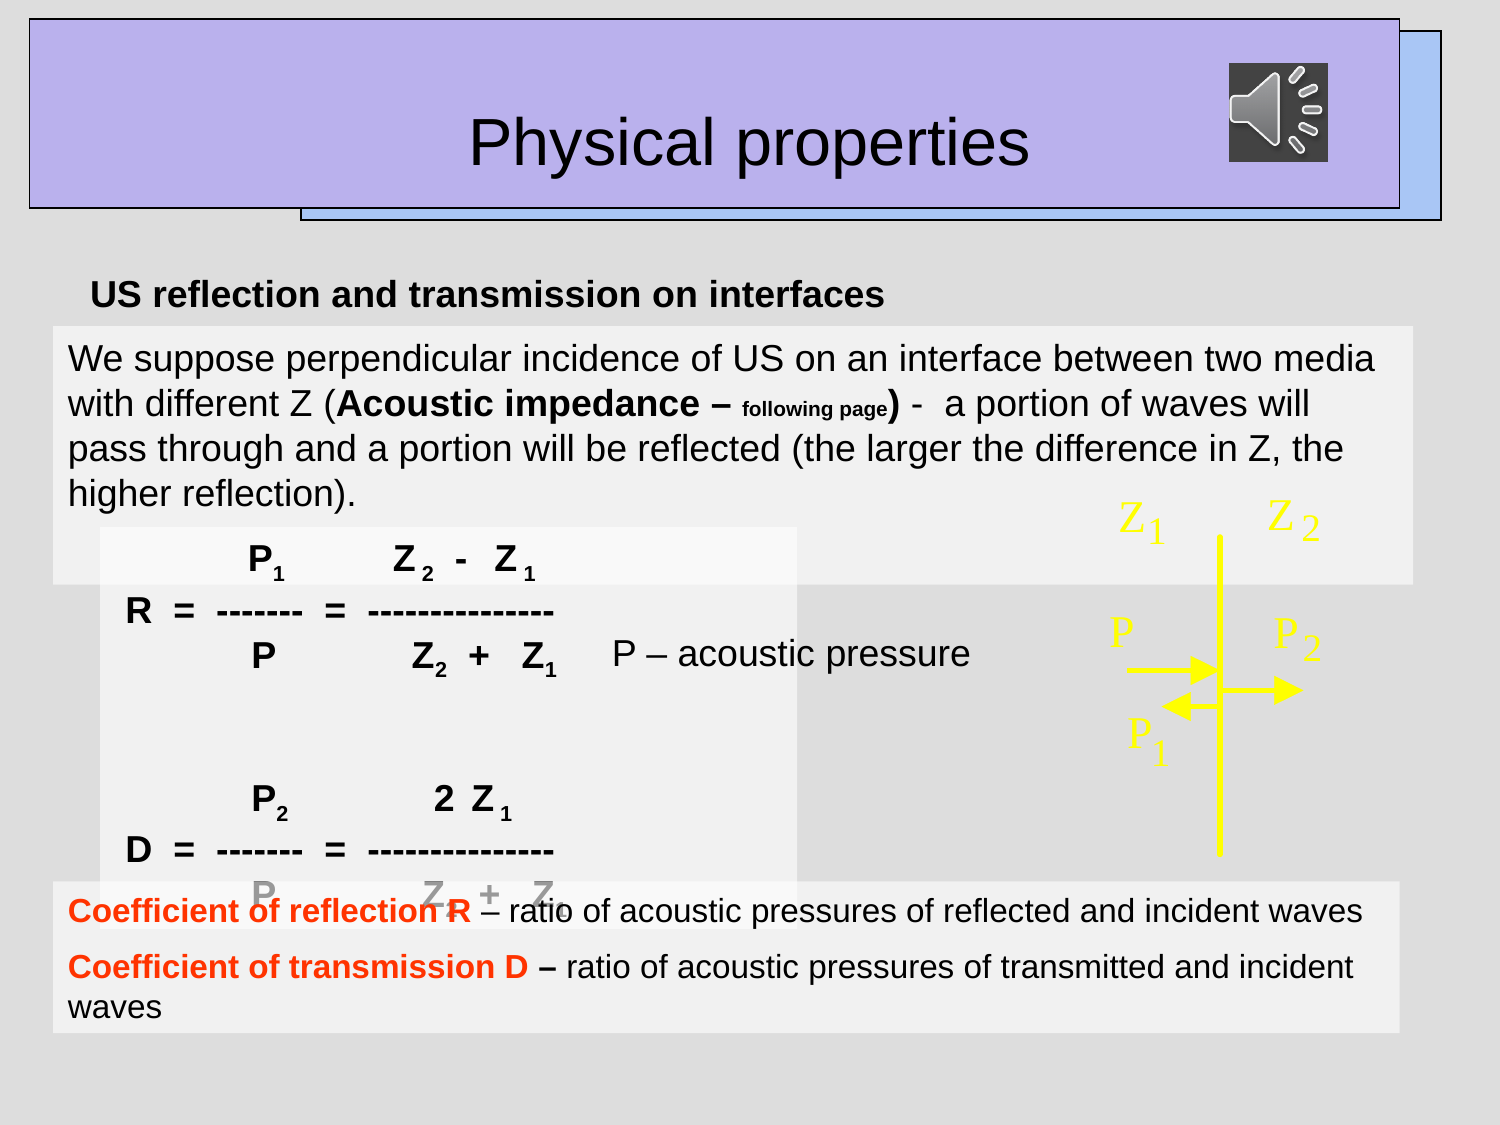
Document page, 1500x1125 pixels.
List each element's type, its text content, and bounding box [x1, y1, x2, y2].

text_box P1 Z 2 - Z 1 R = ------- = --------------- P Z2 + Z1 P2 2 Z 1 D = ------- = --------------- P Z2 + Z1 [100, 527, 798, 881]
text_box We suppose perpendicular incidence of US on an interface between two media with different Z (Acoustic impedance – following page) - a portion of waves will pass through and a portion will be reflected (the larger the difference in Z, the higher reflection). [53, 326, 1414, 585]
text_box Coefficient of reflection R – ratio of acoustic pressures of reflected and incident waves Coefficient of transmission D – ratio of acoustic pressures of transmitted and incident waves [53, 881, 1400, 1034]
title Physical properties [75, 45, 1425, 233]
text_box P – acoustic pressure [597, 621, 987, 682]
picture [1228, 62, 1329, 163]
picture [1099, 479, 1348, 858]
text_box [29, 19, 1400, 208]
list US reflection and transmission on interfaces [75, 262, 1425, 1005]
text_box [1400, 31, 1441, 220]
